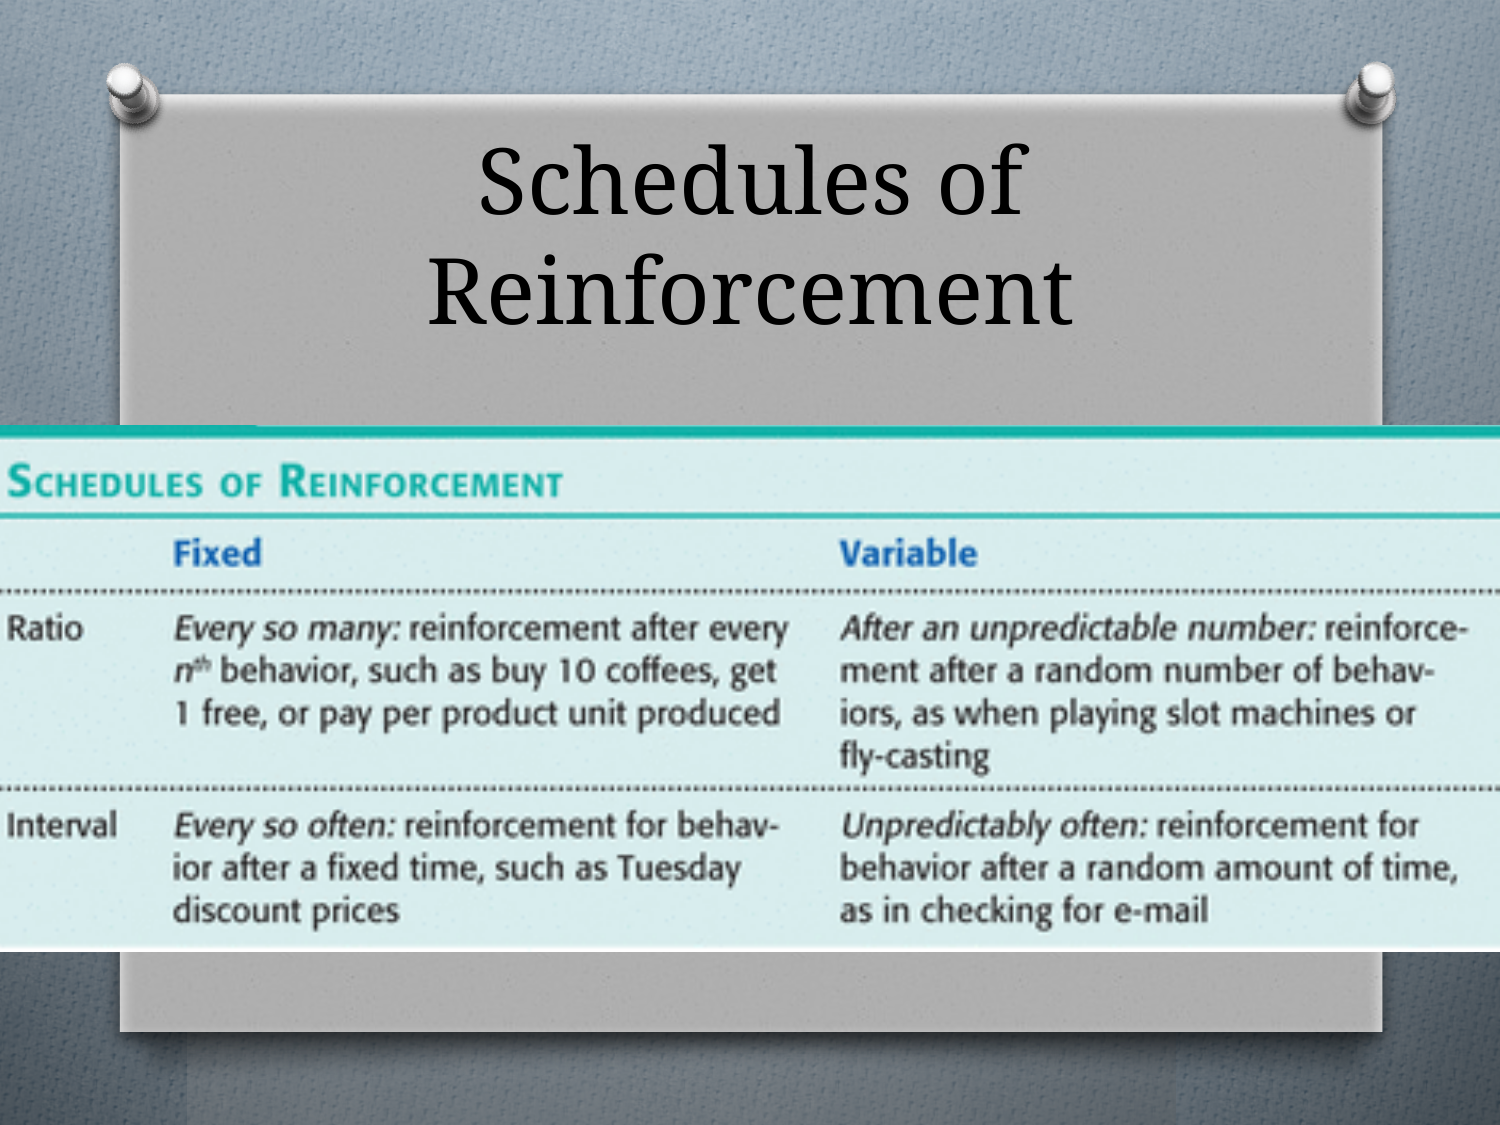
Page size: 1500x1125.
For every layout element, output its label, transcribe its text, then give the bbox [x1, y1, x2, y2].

title Schedules of Reinforcement [179, 134, 1323, 332]
picture [1317, 35, 1439, 156]
picture [75, 29, 198, 153]
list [0, 424, 1500, 952]
